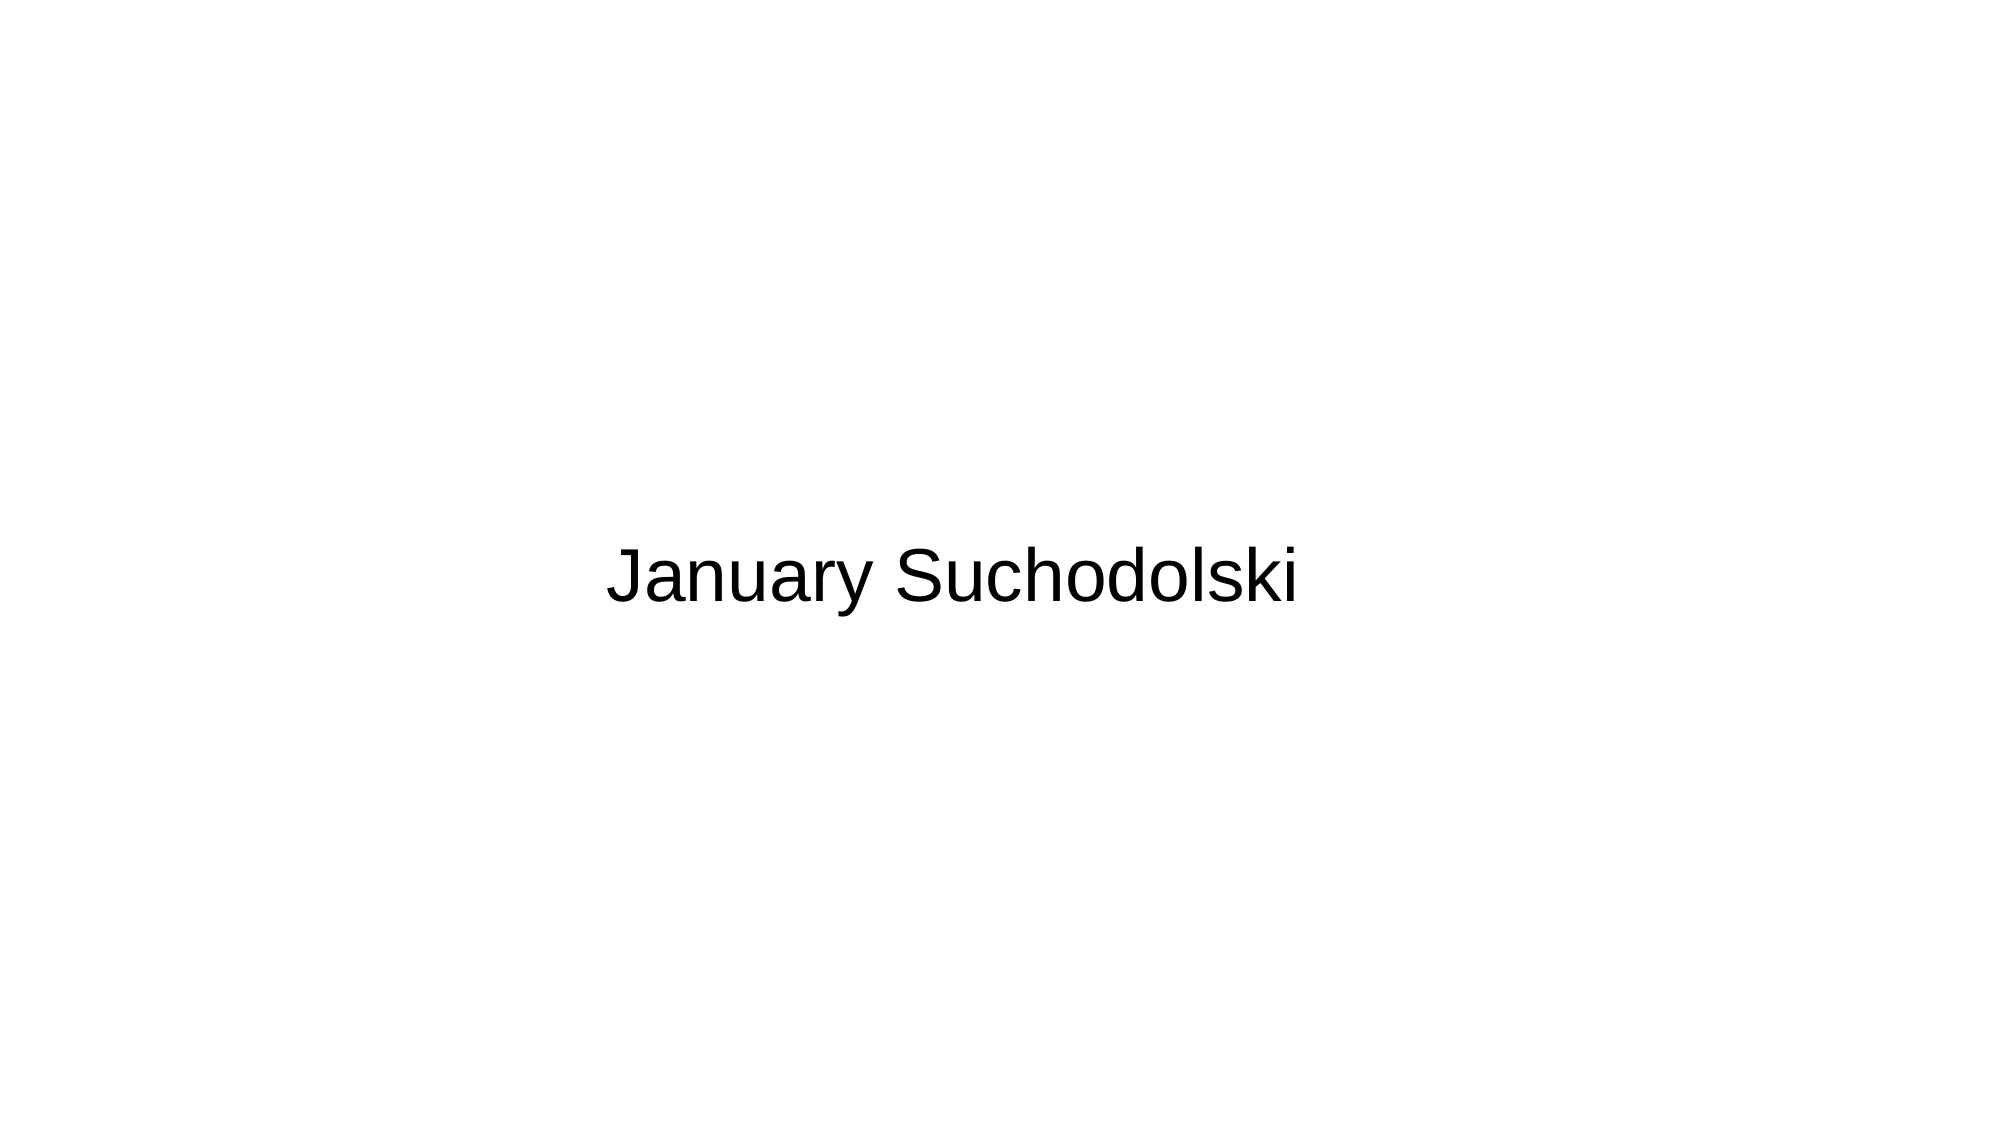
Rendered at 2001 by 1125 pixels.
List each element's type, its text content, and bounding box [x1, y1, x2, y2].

text_box January Suchodolski [591, 519, 1492, 625]
